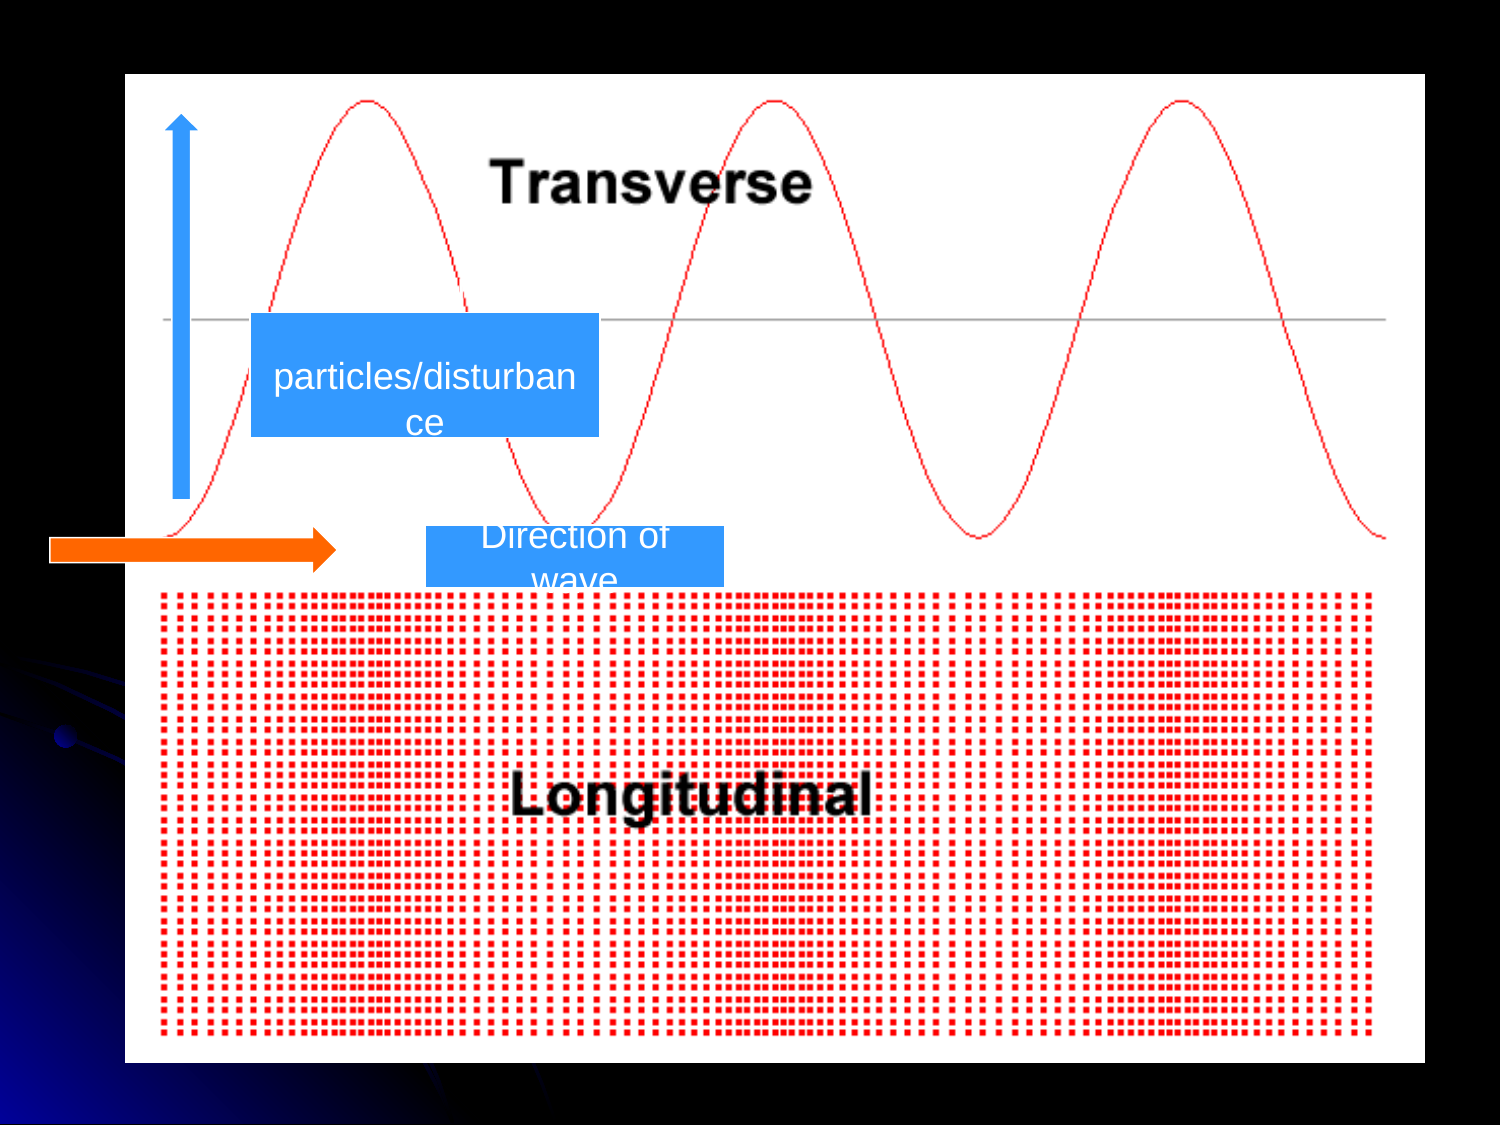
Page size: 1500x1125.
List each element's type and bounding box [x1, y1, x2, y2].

picture [124, 74, 1426, 1063]
text_box [49, 537, 119, 563]
